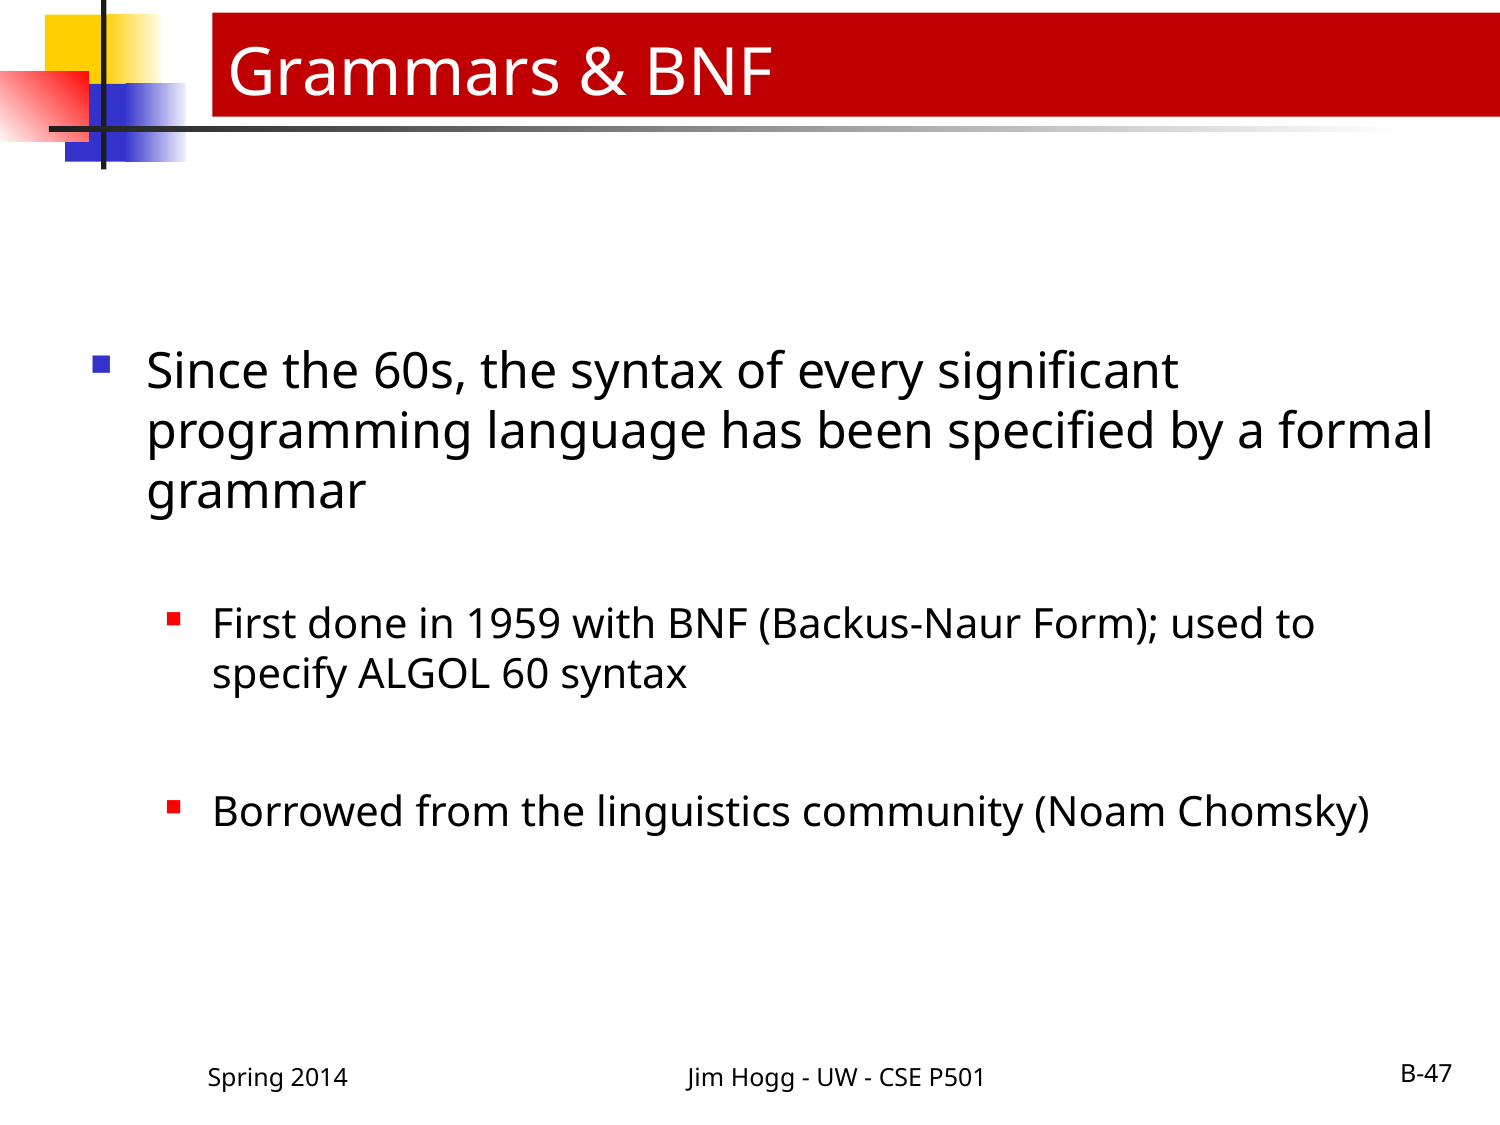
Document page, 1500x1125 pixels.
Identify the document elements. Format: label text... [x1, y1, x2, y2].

footer Jim Hogg - UW - CSE P501 [599, 1062, 1076, 1100]
list Since the 60s, the syntax of every significant programming language has been specified by a formal grammar First done in 1959 with BNF (Backus-Naur Form); used to specify ALGOL 60 syntax Borrowed from the linguistics community (Noam Chomsky) [75, 331, 1469, 925]
slide_number B-47 [1154, 1062, 1468, 1100]
title Grammars & BNF [212, 12, 1500, 117]
slide_number Spring 2014 [192, 1062, 506, 1100]
